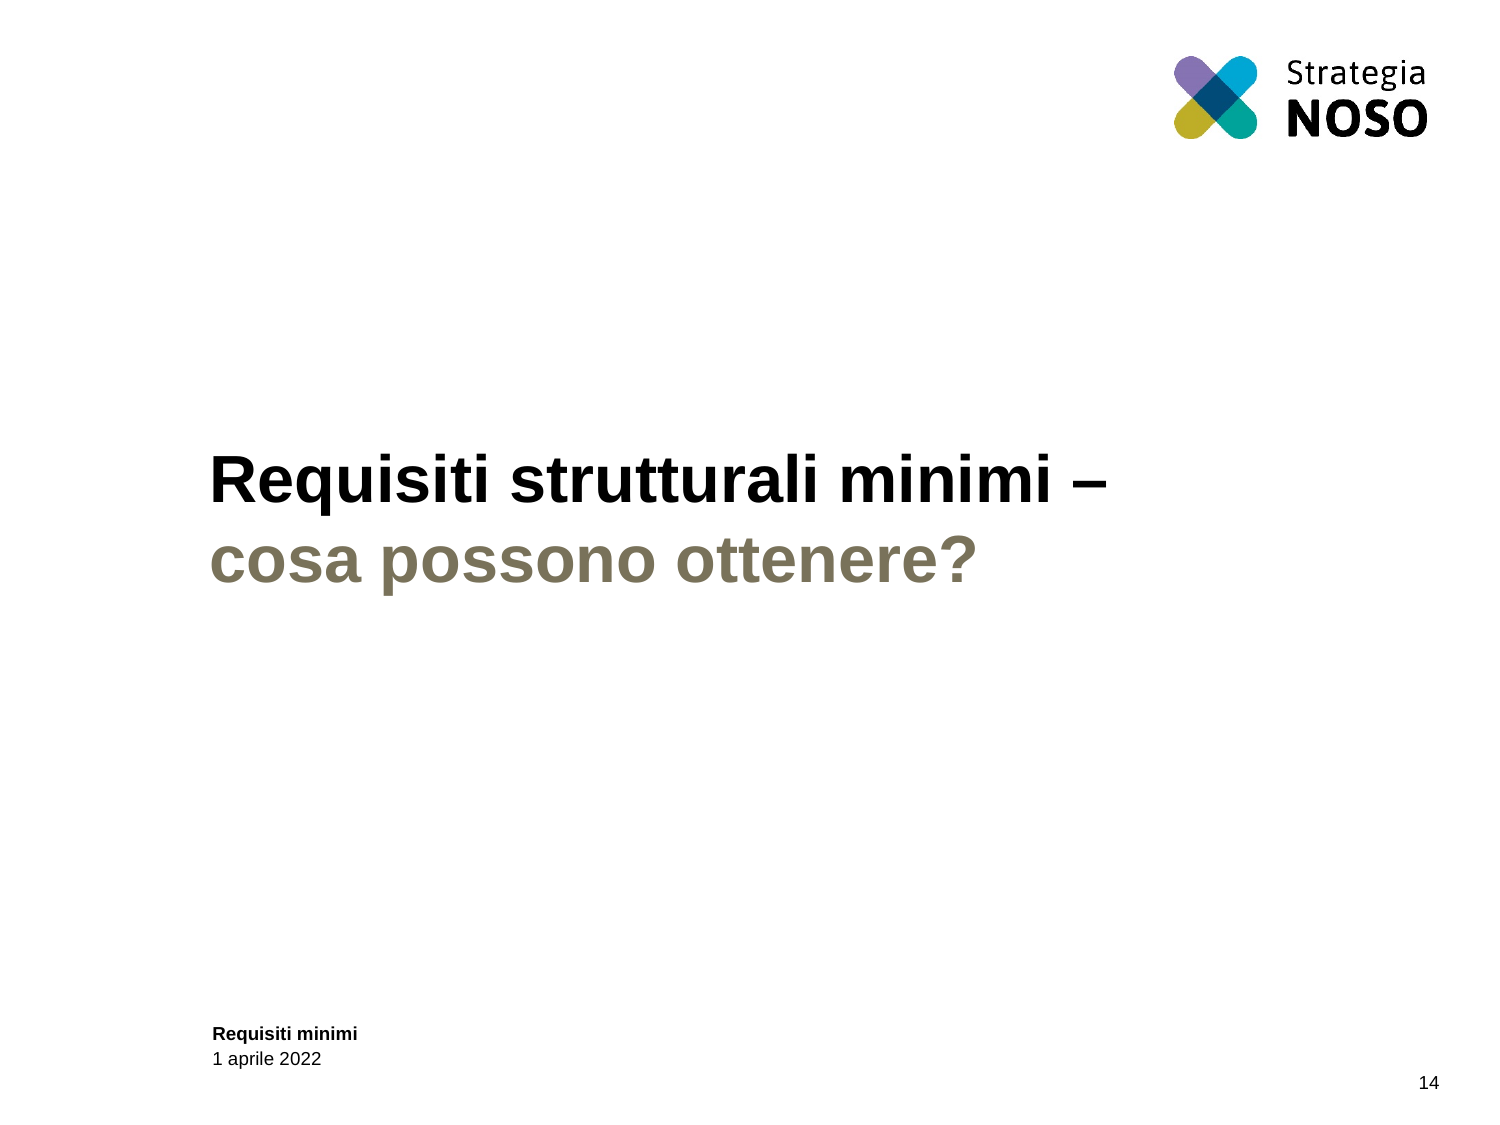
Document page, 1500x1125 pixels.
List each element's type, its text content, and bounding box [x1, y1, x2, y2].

picture [1174, 56, 1427, 139]
title Requisiti strutturali minimi – cosa possono ottenere? [194, 188, 1442, 609]
slide_number 14 [1104, 1060, 1455, 1125]
